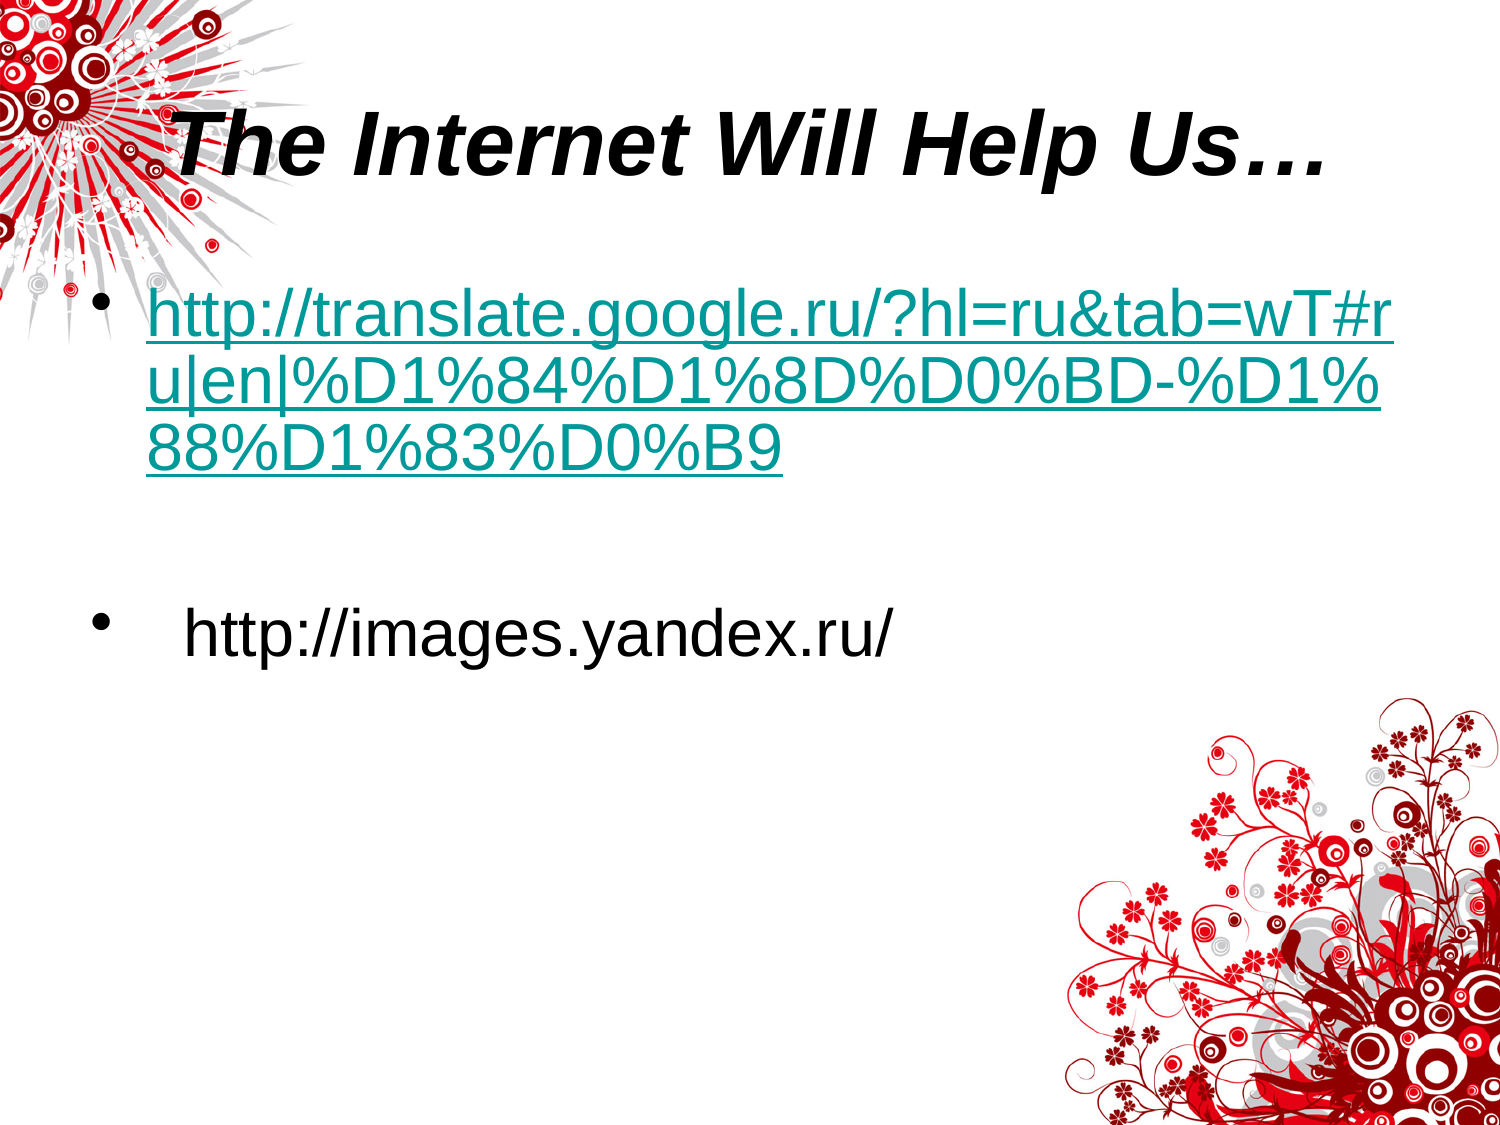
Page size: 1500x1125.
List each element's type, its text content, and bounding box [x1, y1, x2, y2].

picture [0, 0, 1500, 1125]
title The Internet Will Help Us… [74, 44, 1426, 233]
list http://translate.google.ru/?hl=ru&tab=wT#ru|en|%D1%84%D1%8D%D0%BD-%D1%88%D1%83%D0%B9 http://images.yandex.ru/ [74, 262, 1426, 1071]
